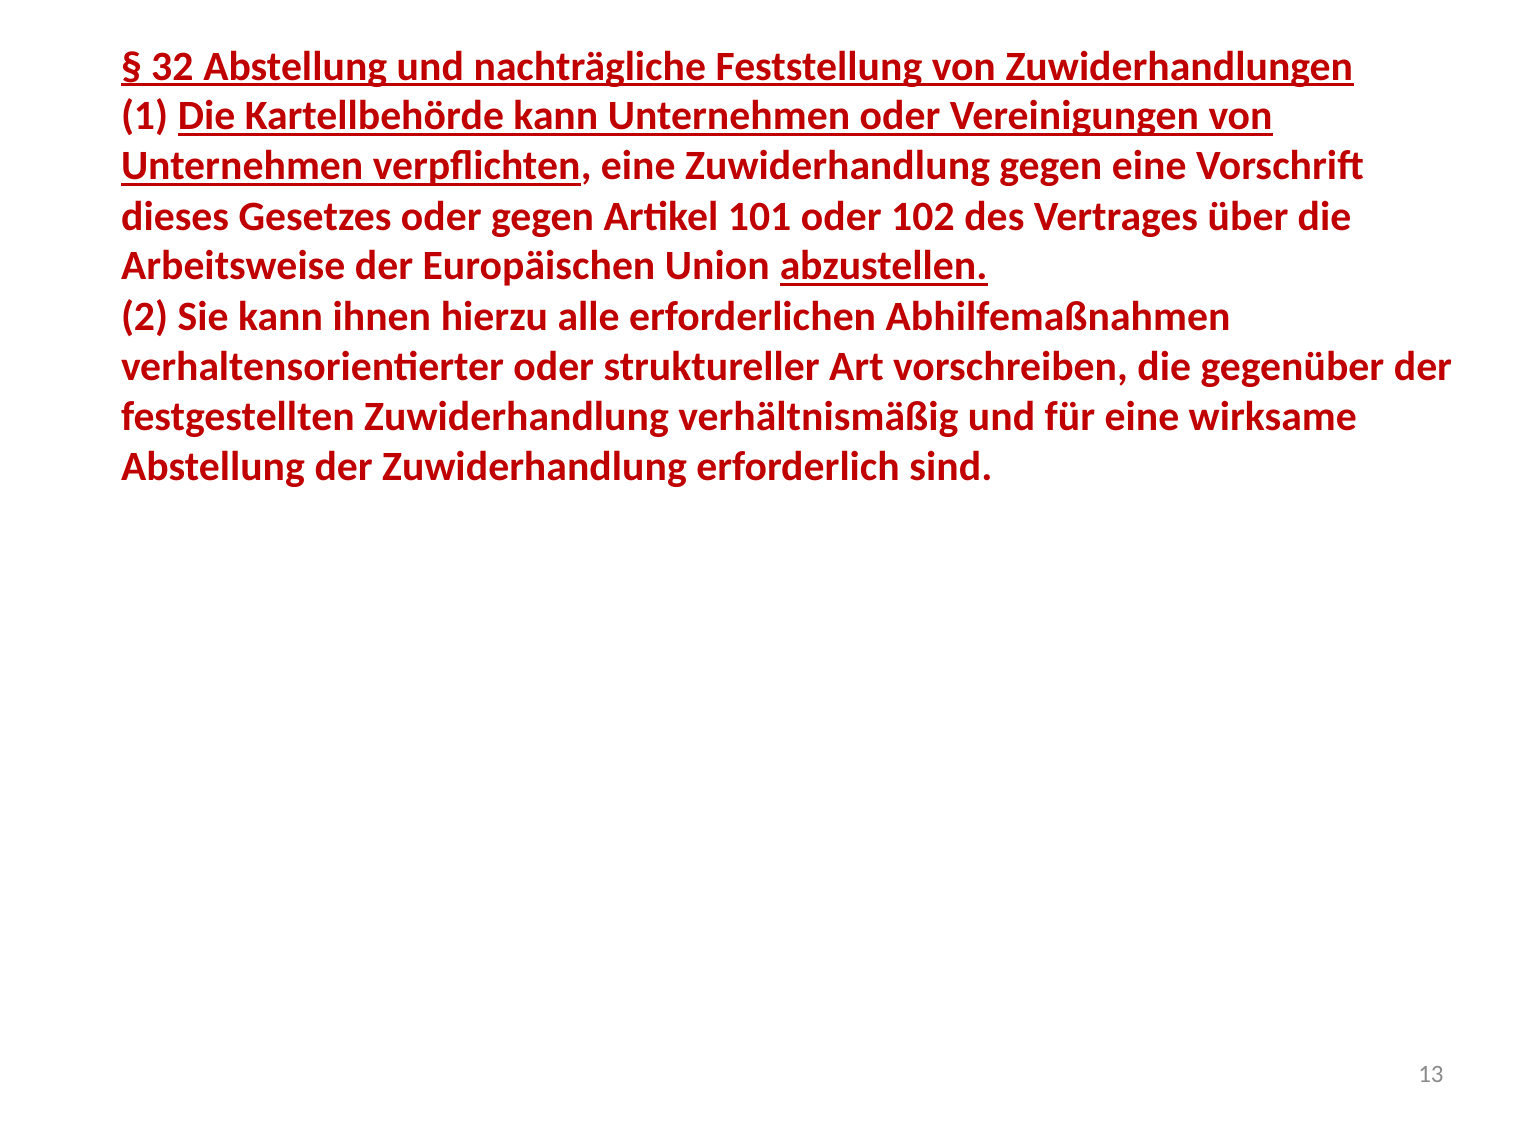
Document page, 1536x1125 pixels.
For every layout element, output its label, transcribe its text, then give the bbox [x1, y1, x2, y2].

slide_number 13 [1100, 1042, 1459, 1103]
text_box § 32 Abstellung und nachträgliche Feststellung von Zuwiderhandlungen (1) Die Kartellbehörde kann Unternehmen oder Vereinigungen von Unternehmen verpflichten, eine Zuwiderhandlung gegen eine Vorschrift dieses Gesetzes oder gegen Artikel 101 oder 102 des Vertrages über die Arbeitsweise der Europäischen Union abzustellen. (2) Sie kann ihnen hierzu alle erforderlichen Abhilfemaßnahmen verhaltensorientierter oder struktureller Art vorschreiben, die gegenüber der festgestellten Zuwiderhandlung verhältnismäßig und für eine wirksame Abstellung der Zuwiderhandlung erforderlich sind. [106, 30, 1493, 496]
